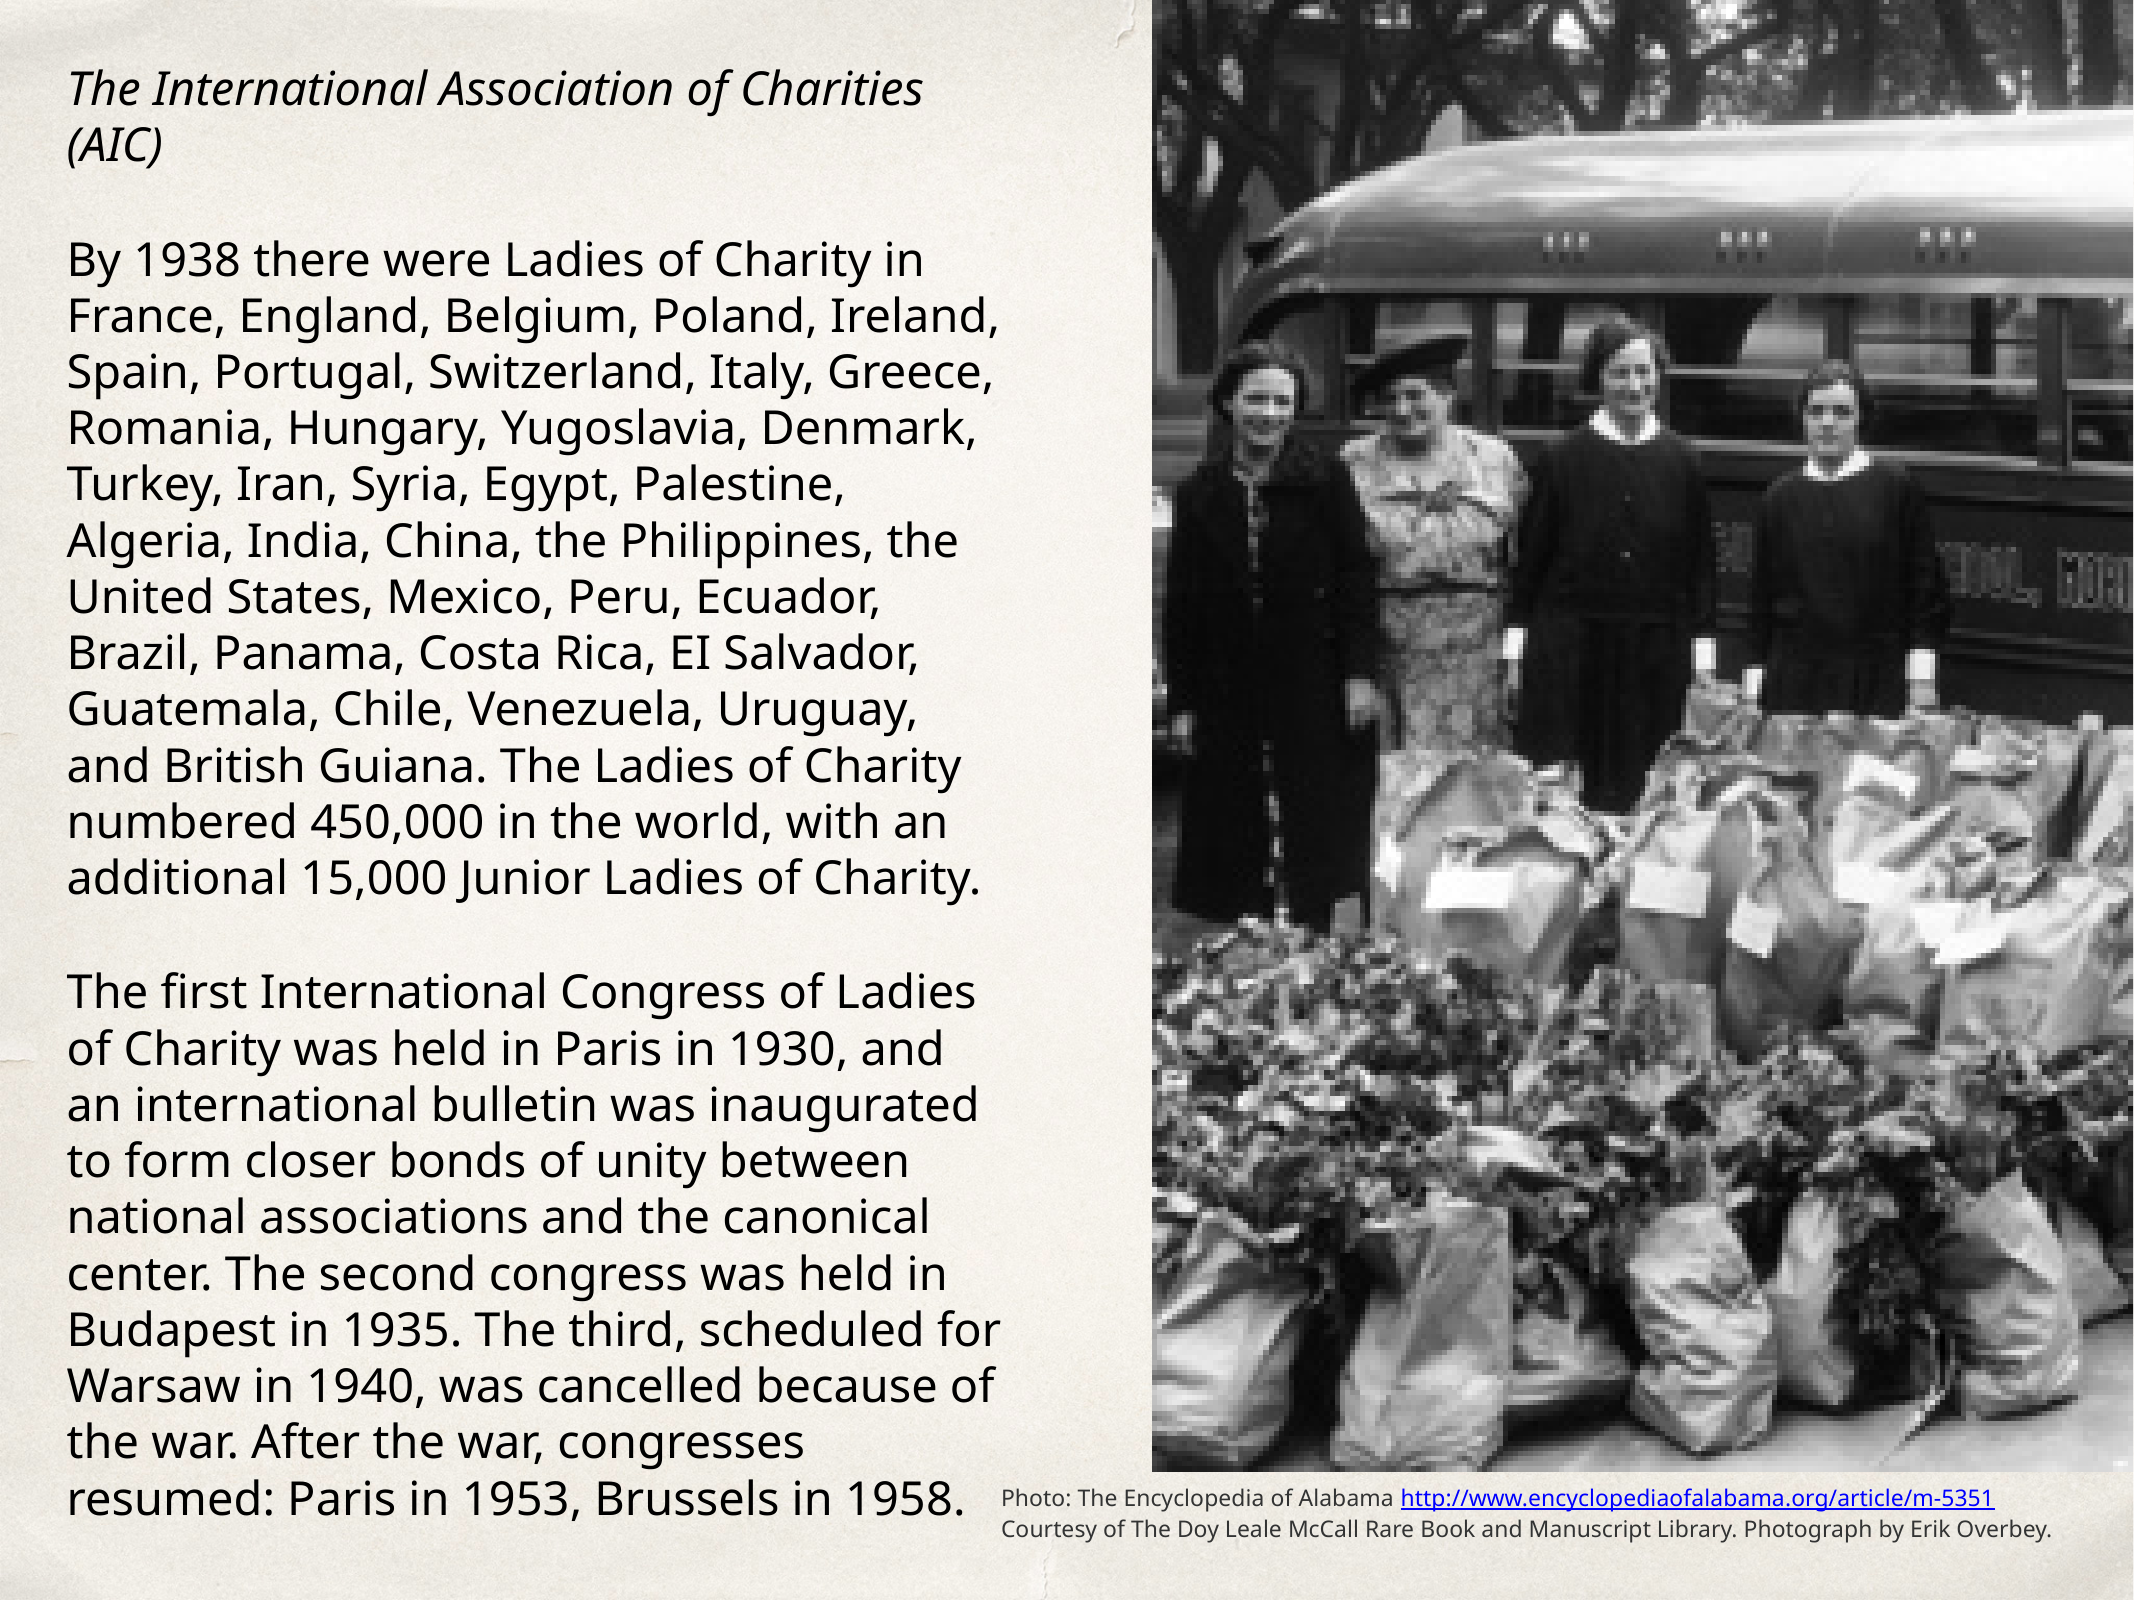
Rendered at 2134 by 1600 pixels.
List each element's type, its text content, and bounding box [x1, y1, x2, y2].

picture [0, 0, 2134, 1600]
list The International Association of Charities (AIC) By 1938 there were Ladies of Charity in France, England, Belgium, Poland, Ireland, Spain, Portugal, Switzerland, Italy, Greece, Romania, Hungary, Yugoslavia, Denmark, Turkey, Iran, Syria, Egypt, Palestine, Algeria, India, China, the Philippines, the United States, Mexico, Peru, Ecuador, Brazil, Panama, Costa Rica, EI Salvador, Guatemala, Chile, Venezuela, Uruguay, and British Guiana. The Ladies of Charity numbered 450,000 in the world, with an additional 15,000 Junior Ladies of Charity. The first International Congress of Ladies of Charity was held in Paris in 1930, and an international bulletin was inaugurated to form closer bonds of unity between national associations and the canonical center. The second congress was held in Budapest in 1935. The third, scheduled for Warsaw in 1940, was cancelled because of the war. After the war, congresses resumed: Paris in 1953, Brussels in 1958. [57, 55, 1013, 1528]
text_box Photo: The Encyclopedia of Alabama http://www.encyclopediaofalabama.org/article/m-5351 Courtesy of The Doy Leale McCall Rare Book and Manuscript Library. Photograph by Erik Overbey. [992, 1474, 2063, 1551]
